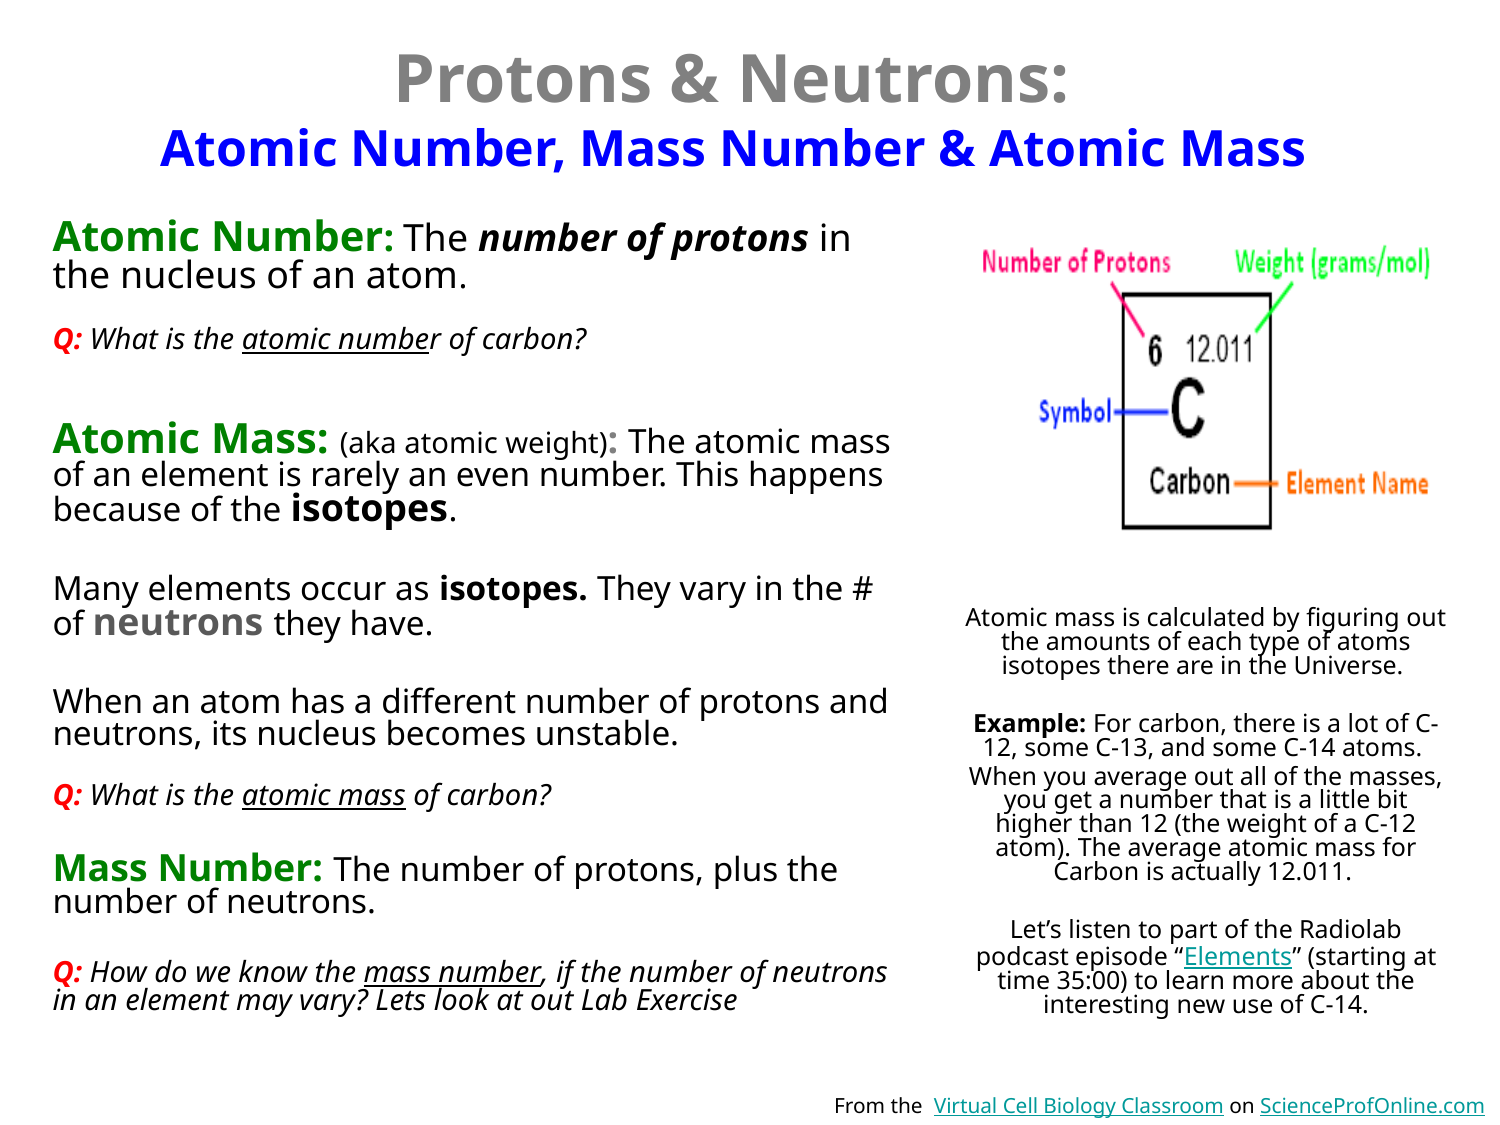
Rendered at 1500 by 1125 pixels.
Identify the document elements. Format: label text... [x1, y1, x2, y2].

picture [962, 199, 1476, 576]
text_box Atomic mass is calculated by figuring out the amounts of each type of atoms isotopes there are in the Universe. Example: For carbon, there is a lot of C-12, some C-13, and some C-14 atoms. When you average out all of the masses, you get a number that is a little bit higher than 12 (the weight of a C-12 atom). The average atomic mass for Carbon is actually 12.011. Let’s listen to part of the Radiolab podcast episode “Elements” (starting at time 35:00) to learn more about the interesting new use of C-14. [949, 599, 1463, 1050]
text_box Protons & Neutrons: Atomic Number, Mass Number & Atomic Mass [18, 12, 1463, 200]
list Atomic Number: The number of protons in the nucleus of an atom. Q: What is the atomic number of carbon? Atomic Mass: (aka atomic weight): The atomic mass of an element is rarely an even number. This happens because of the isotopes. Many elements occur as isotopes. They vary in the # of neutrons they have. When an atom has a different number of protons and neutrons, its nucleus becomes unstable. Q: What is the atomic mass of carbon? Mass Number: The number of protons, plus the number of neutrons. Q: How do we know the mass number, if the number of neutrons in an element may vary? Lets look at out Lab Exercise [37, 212, 925, 1075]
text_box From the Virtual Cell Biology Classroom on ScienceProfOnline.com [753, 1084, 1500, 1125]
